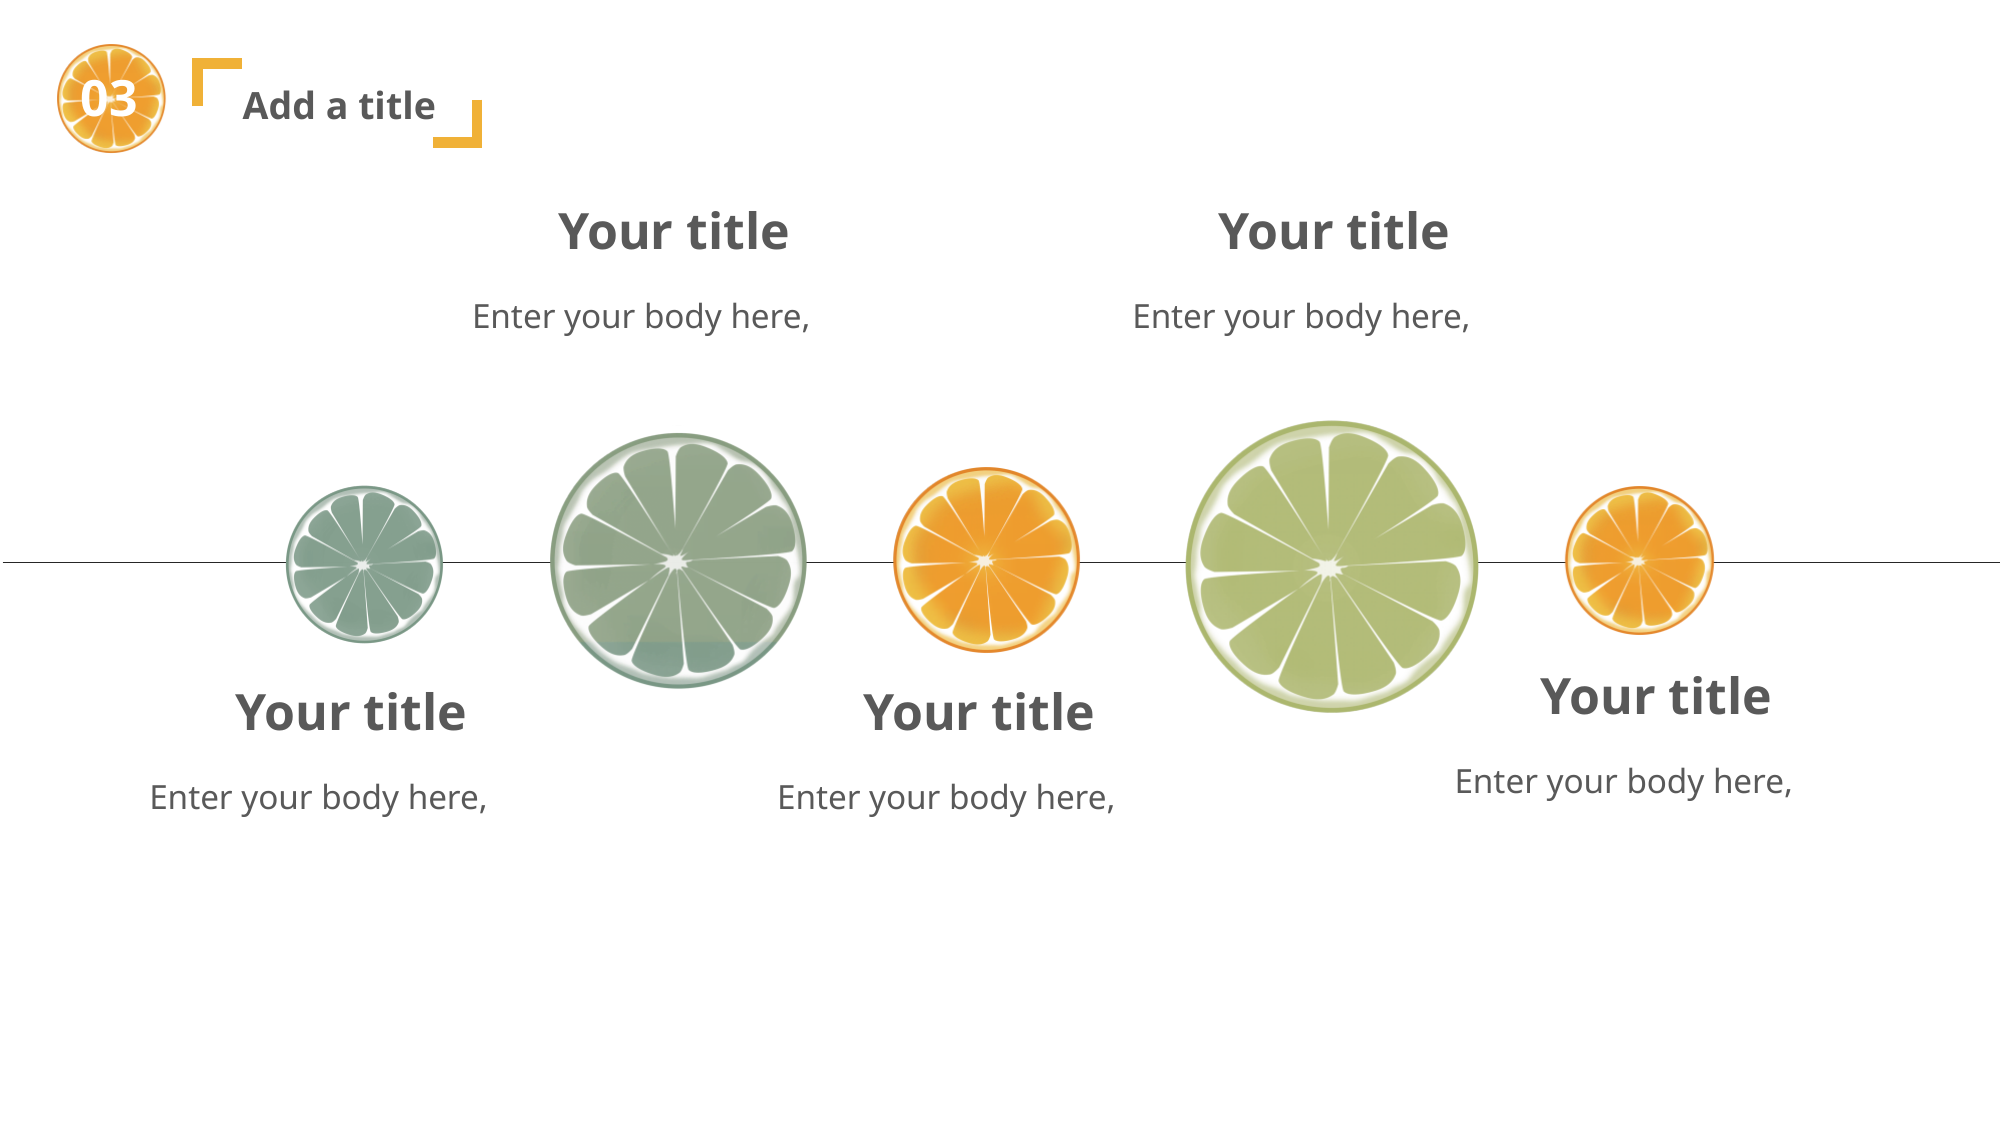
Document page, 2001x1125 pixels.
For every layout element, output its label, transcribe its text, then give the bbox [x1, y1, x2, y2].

picture [1561, 486, 1723, 639]
text_box Your title [221, 673, 504, 748]
text_box Enter your body here, [1117, 268, 1572, 343]
text_box Your title [1203, 192, 1486, 268]
text_box Your title [543, 192, 826, 268]
text_box Your title [1526, 657, 1809, 732]
picture [543, 425, 814, 700]
picture [1165, 384, 1486, 741]
text_box Enter your body here, [1439, 732, 1895, 808]
text_box Enter your body here, [457, 268, 912, 343]
picture [888, 467, 1091, 658]
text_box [54, 44, 477, 156]
text_box Enter your body here, [134, 748, 590, 824]
text_box Enter your body here, [762, 748, 1217, 824]
text_box Your title [848, 673, 1131, 748]
picture [261, 478, 468, 646]
